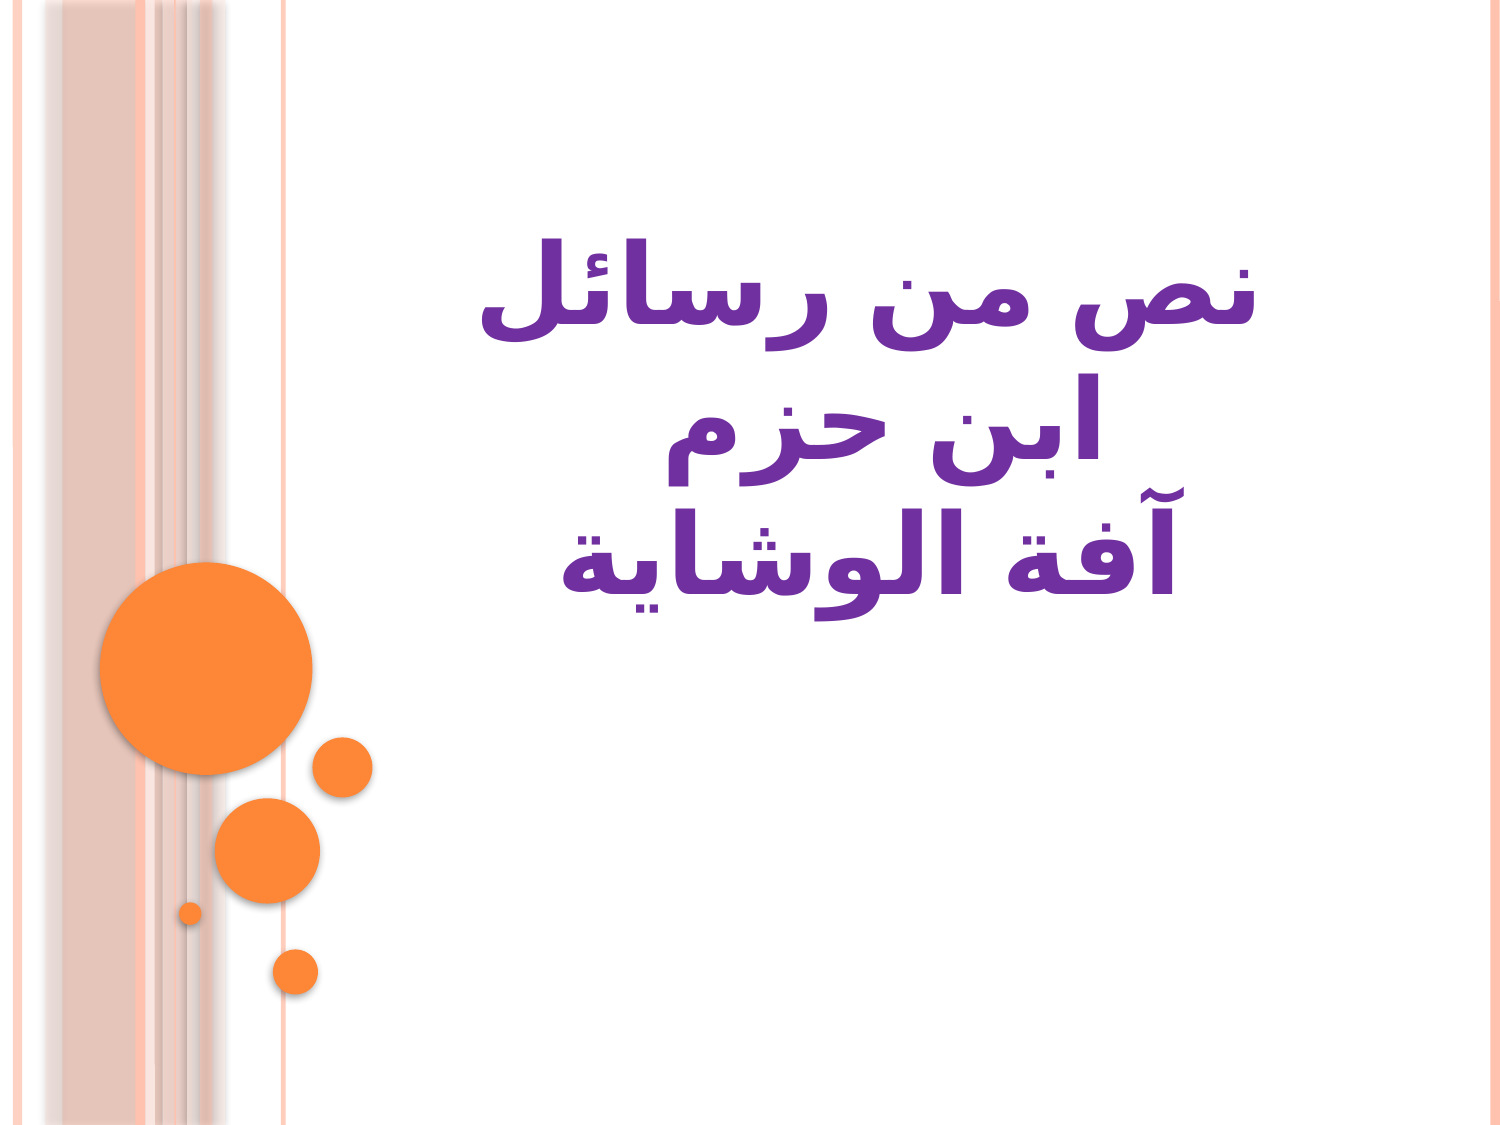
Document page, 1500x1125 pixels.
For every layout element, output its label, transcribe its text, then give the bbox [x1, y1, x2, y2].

title نص من رسائل ابن حزم آفة الوشاية [363, 58, 1376, 624]
